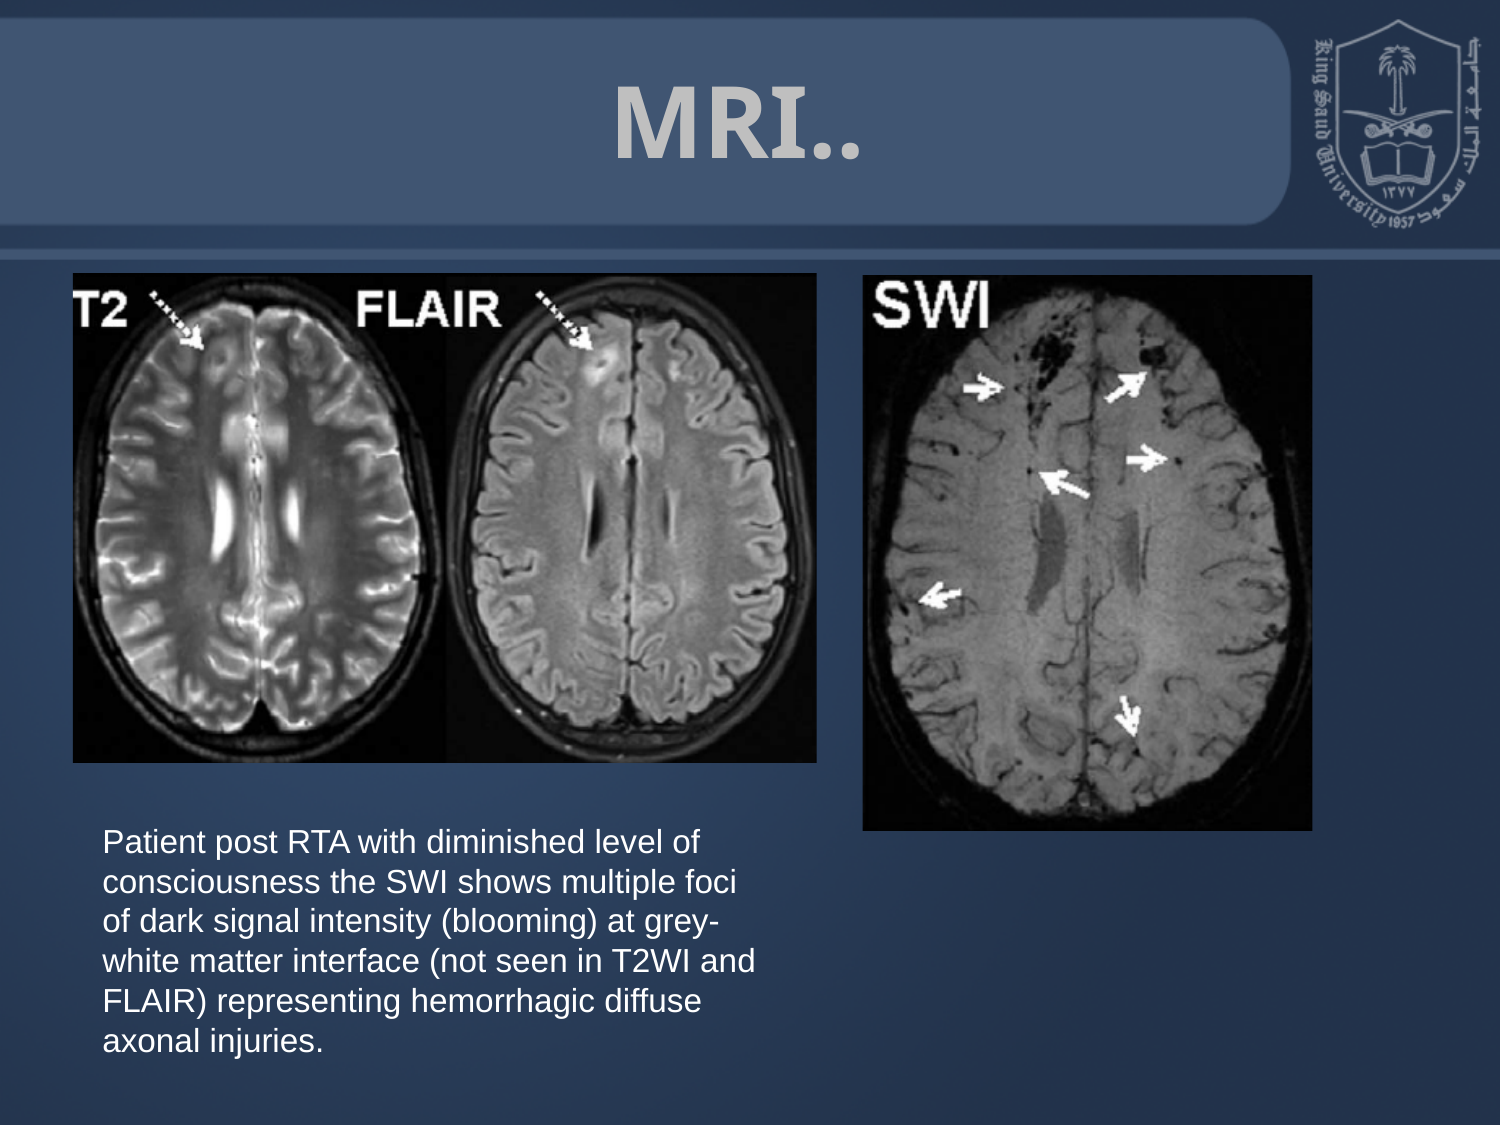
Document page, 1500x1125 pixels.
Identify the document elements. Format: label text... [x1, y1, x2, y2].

text_box Patient post RTA with diminished level of consciousness the SWI shows multiple foci of dark signal intensity (blooming) at grey-white matter interface (not seen in T2WI and FLAIR) representing hemorrhagic diffuse axonal injuries. [87, 812, 775, 1067]
text_box MRI.. [62, 24, 1413, 213]
picture [0, 0, 1500, 1125]
